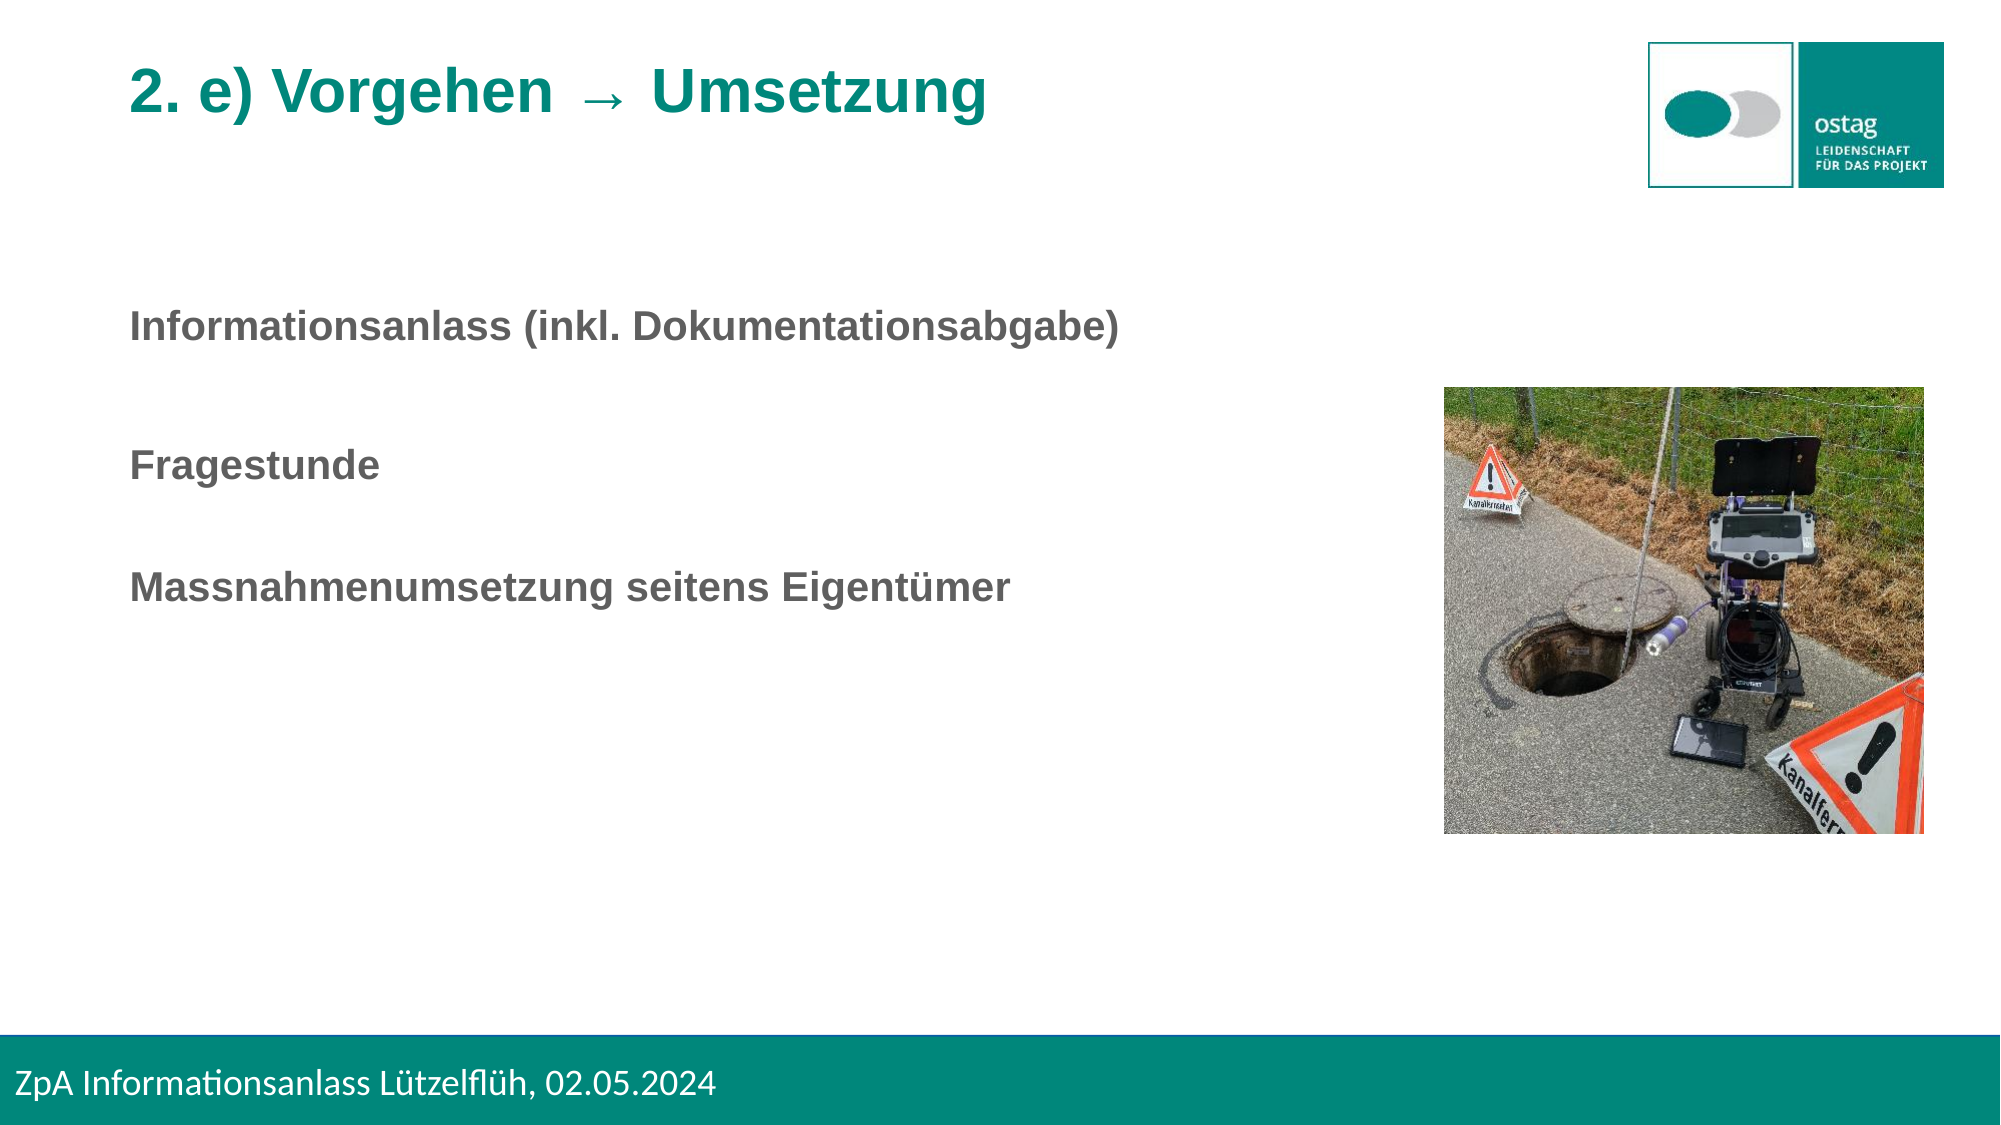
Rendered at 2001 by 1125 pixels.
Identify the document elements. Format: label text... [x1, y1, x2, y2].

picture [1647, 42, 1944, 188]
text_box 2. e) Vorgehen → Umsetzung [114, 42, 1429, 232]
text_box Fragestunde [114, 430, 1394, 495]
text_box Massnahmenumsetzung seitens Eigentümer [114, 552, 1394, 617]
picture [1444, 387, 1924, 835]
text_box Informationsanlass (inkl. Dokumentationsabgabe) [114, 291, 1429, 357]
text_box ZpA Informationsanlass Lützelflüh, 02.05.2024 [0, 1036, 2000, 1125]
